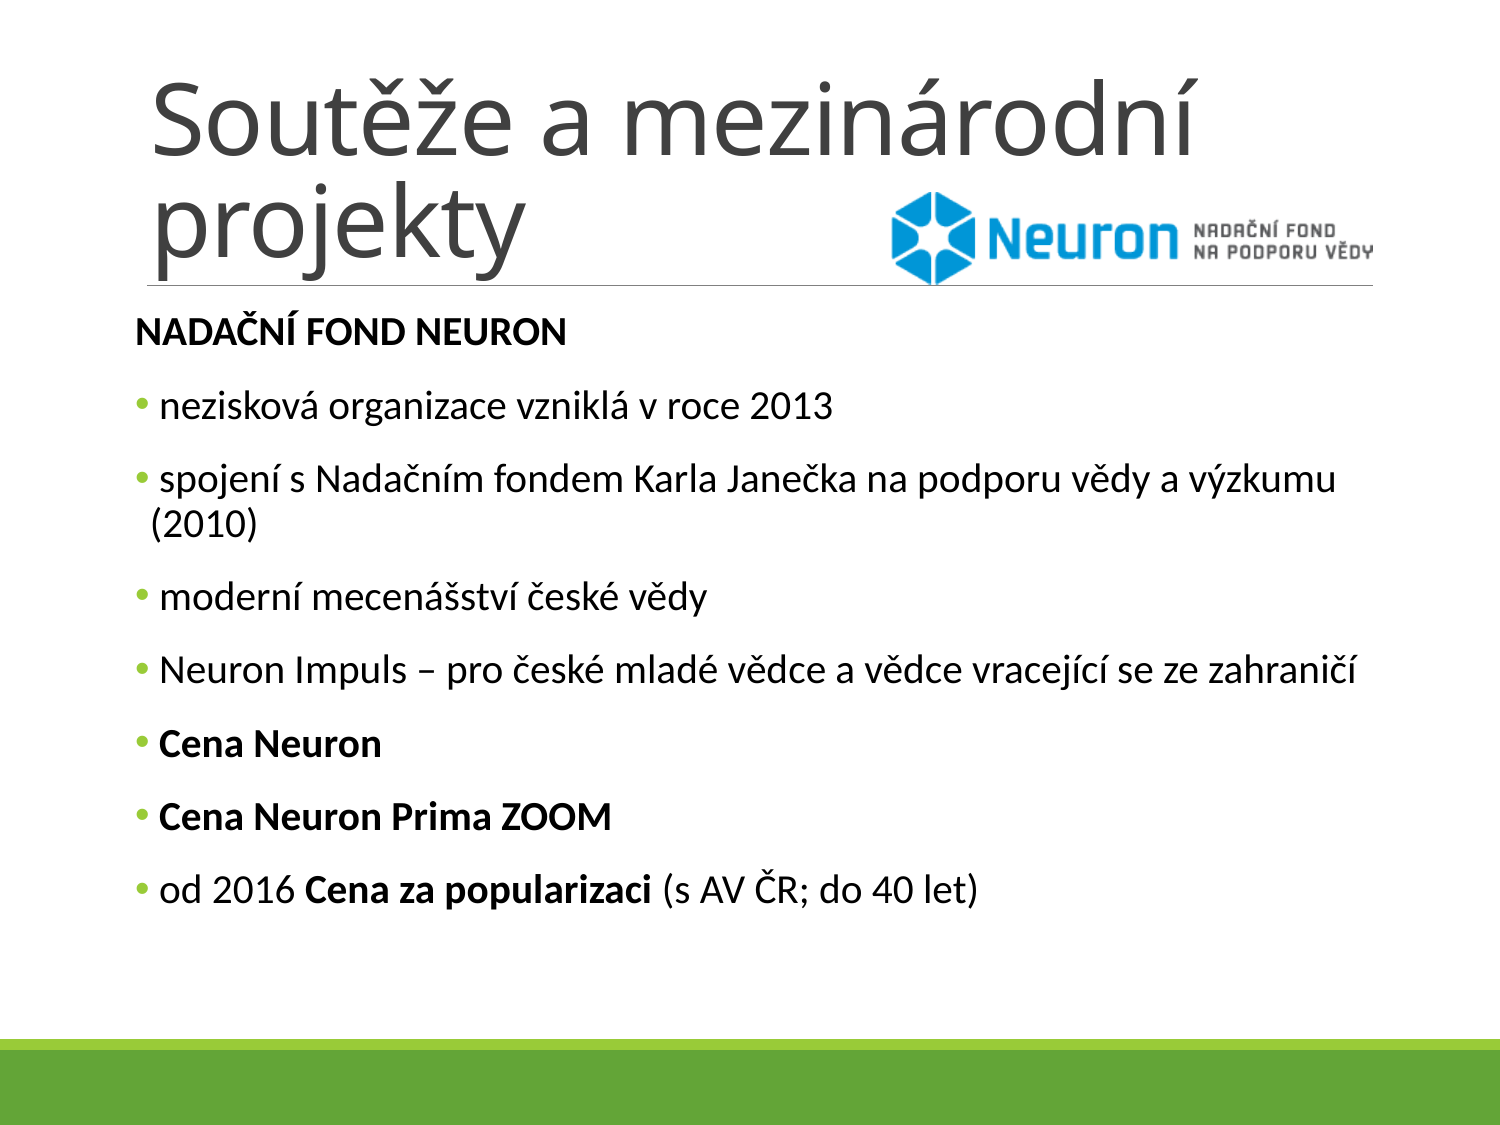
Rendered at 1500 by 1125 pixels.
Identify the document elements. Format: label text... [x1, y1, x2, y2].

picture [890, 192, 1373, 286]
list NADAČNÍ FOND NEURON nezisková organizace vzniklá v roce 2013 spojení s Nadačním fondem Karla Janečka na podporu vědy a výzkumu (2010) moderní mecenášství české vědy Neuron Impuls – pro české mladé vědce a vědce vracející se ze zahraničí Cena Neuron Cena Neuron Prima ZOOM od 2016 Cena za popularizaci (s AV ČR; do 40 let) [135, 302, 1373, 963]
title Soutěže a mezinárodní projekty [135, 47, 1373, 285]
